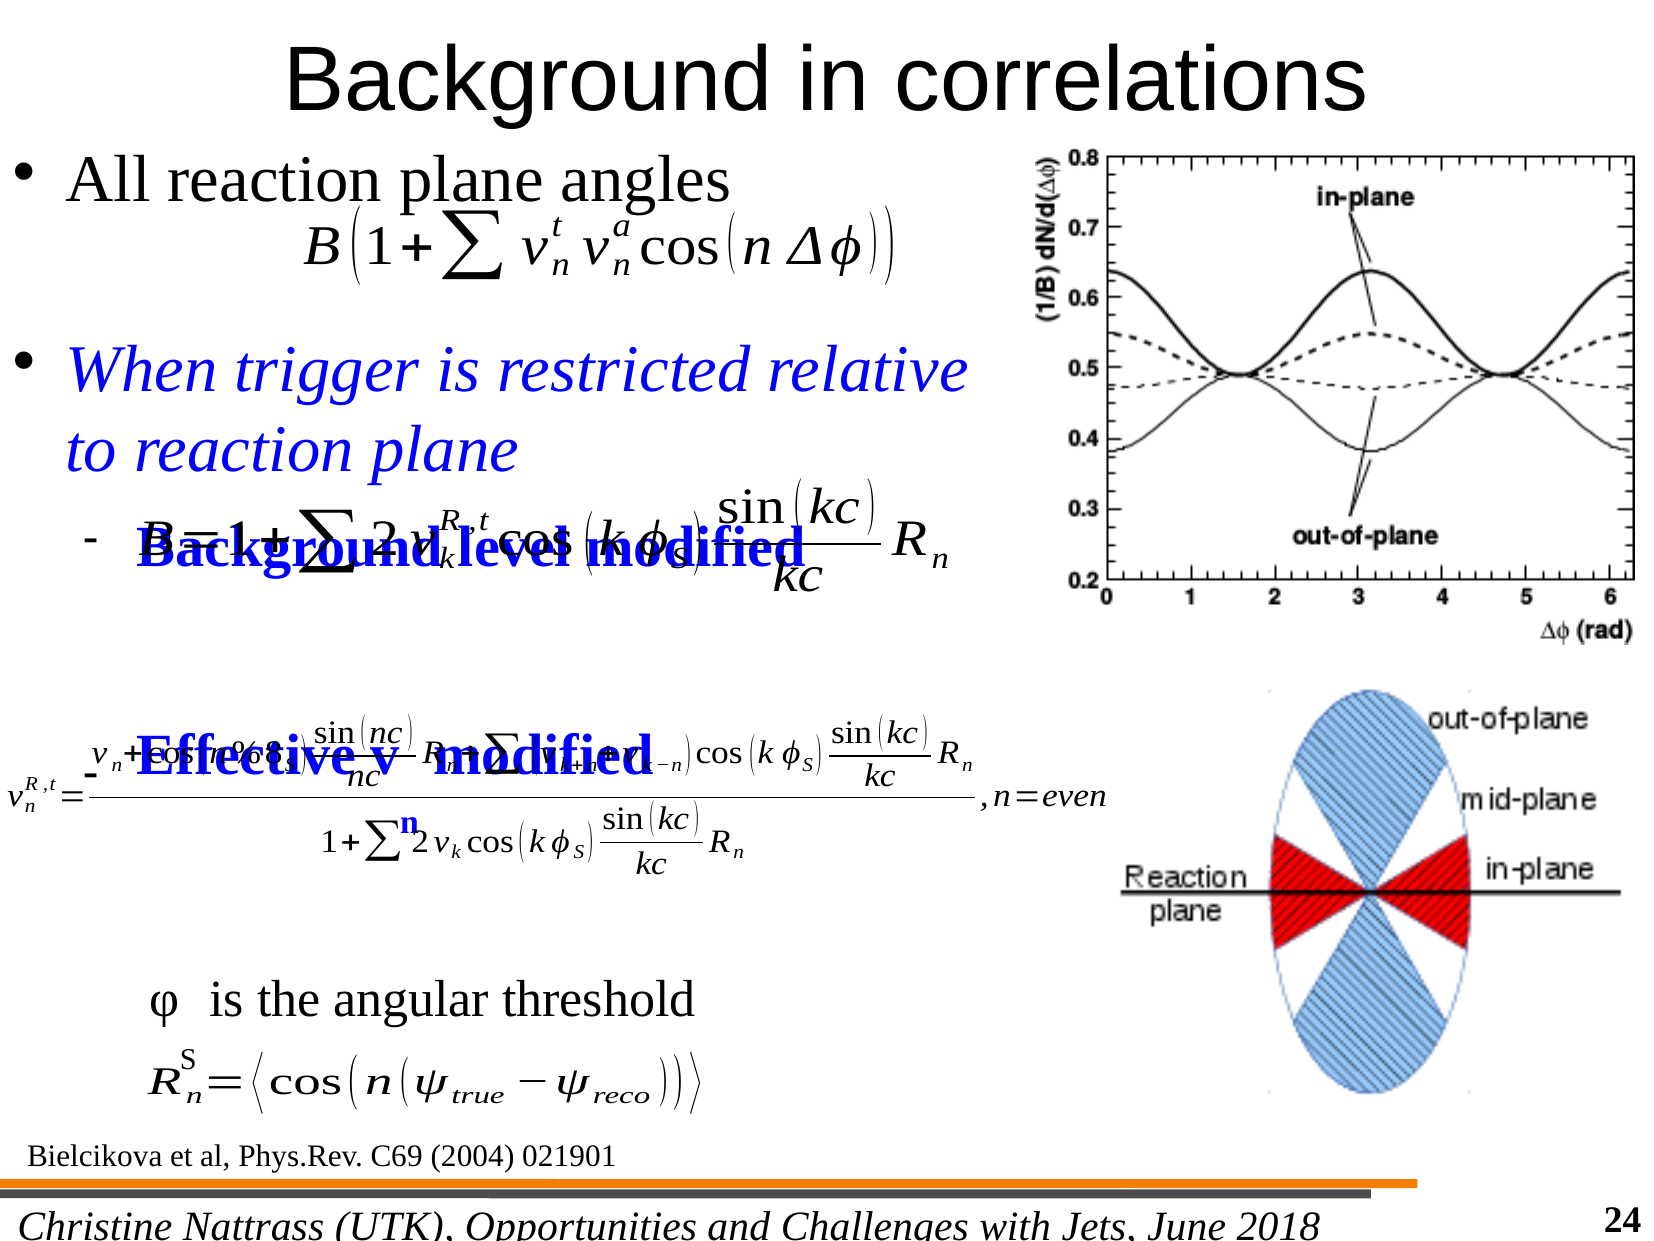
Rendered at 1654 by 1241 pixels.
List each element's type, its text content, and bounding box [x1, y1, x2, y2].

picture [1034, 148, 1636, 646]
text_box All reaction plane angles When trigger is restricted relative to reaction plane Background level modified Effective vn modified [0, 135, 1035, 1010]
picture [1079, 674, 1654, 1126]
text_box Background in correlations [82, 8, 1571, 139]
text_box Bielcikova et al, Phys.Rev. C69 (2004) 021901 [12, 1128, 893, 1238]
text_box φS is the angular threshold [134, 957, 825, 1105]
